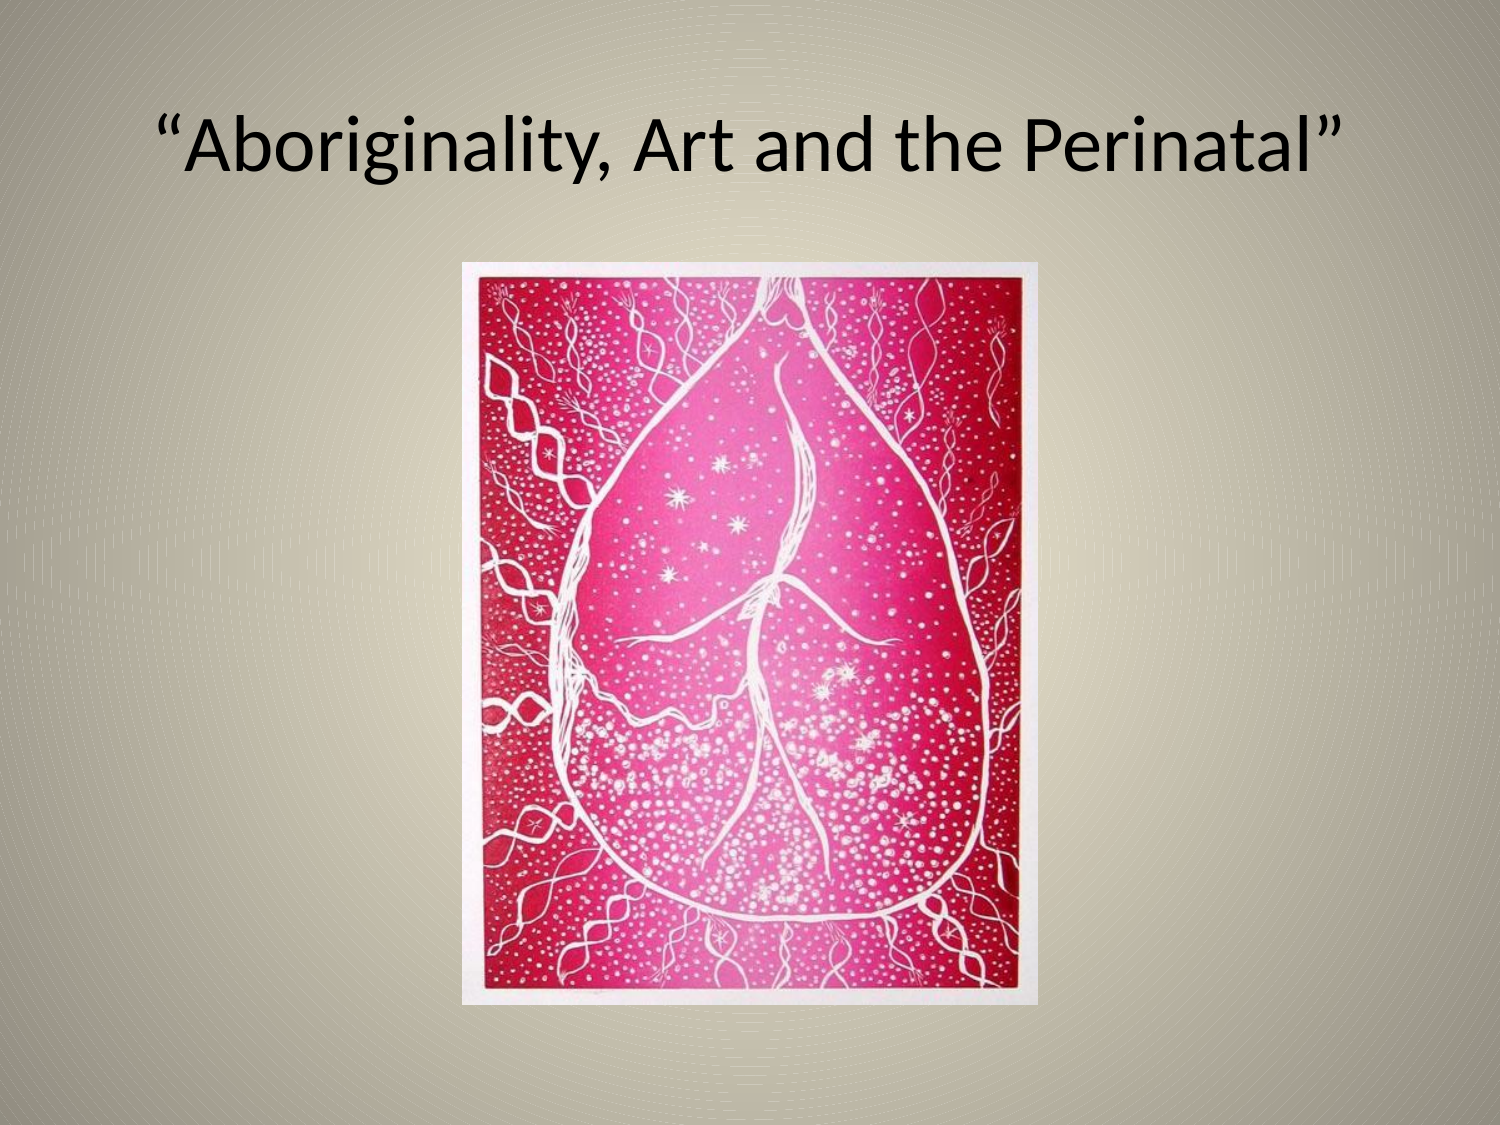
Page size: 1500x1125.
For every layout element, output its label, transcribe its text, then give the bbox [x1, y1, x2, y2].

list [74, 262, 1426, 1006]
title “Aboriginality, Art and the Perinatal” [75, 45, 1425, 233]
